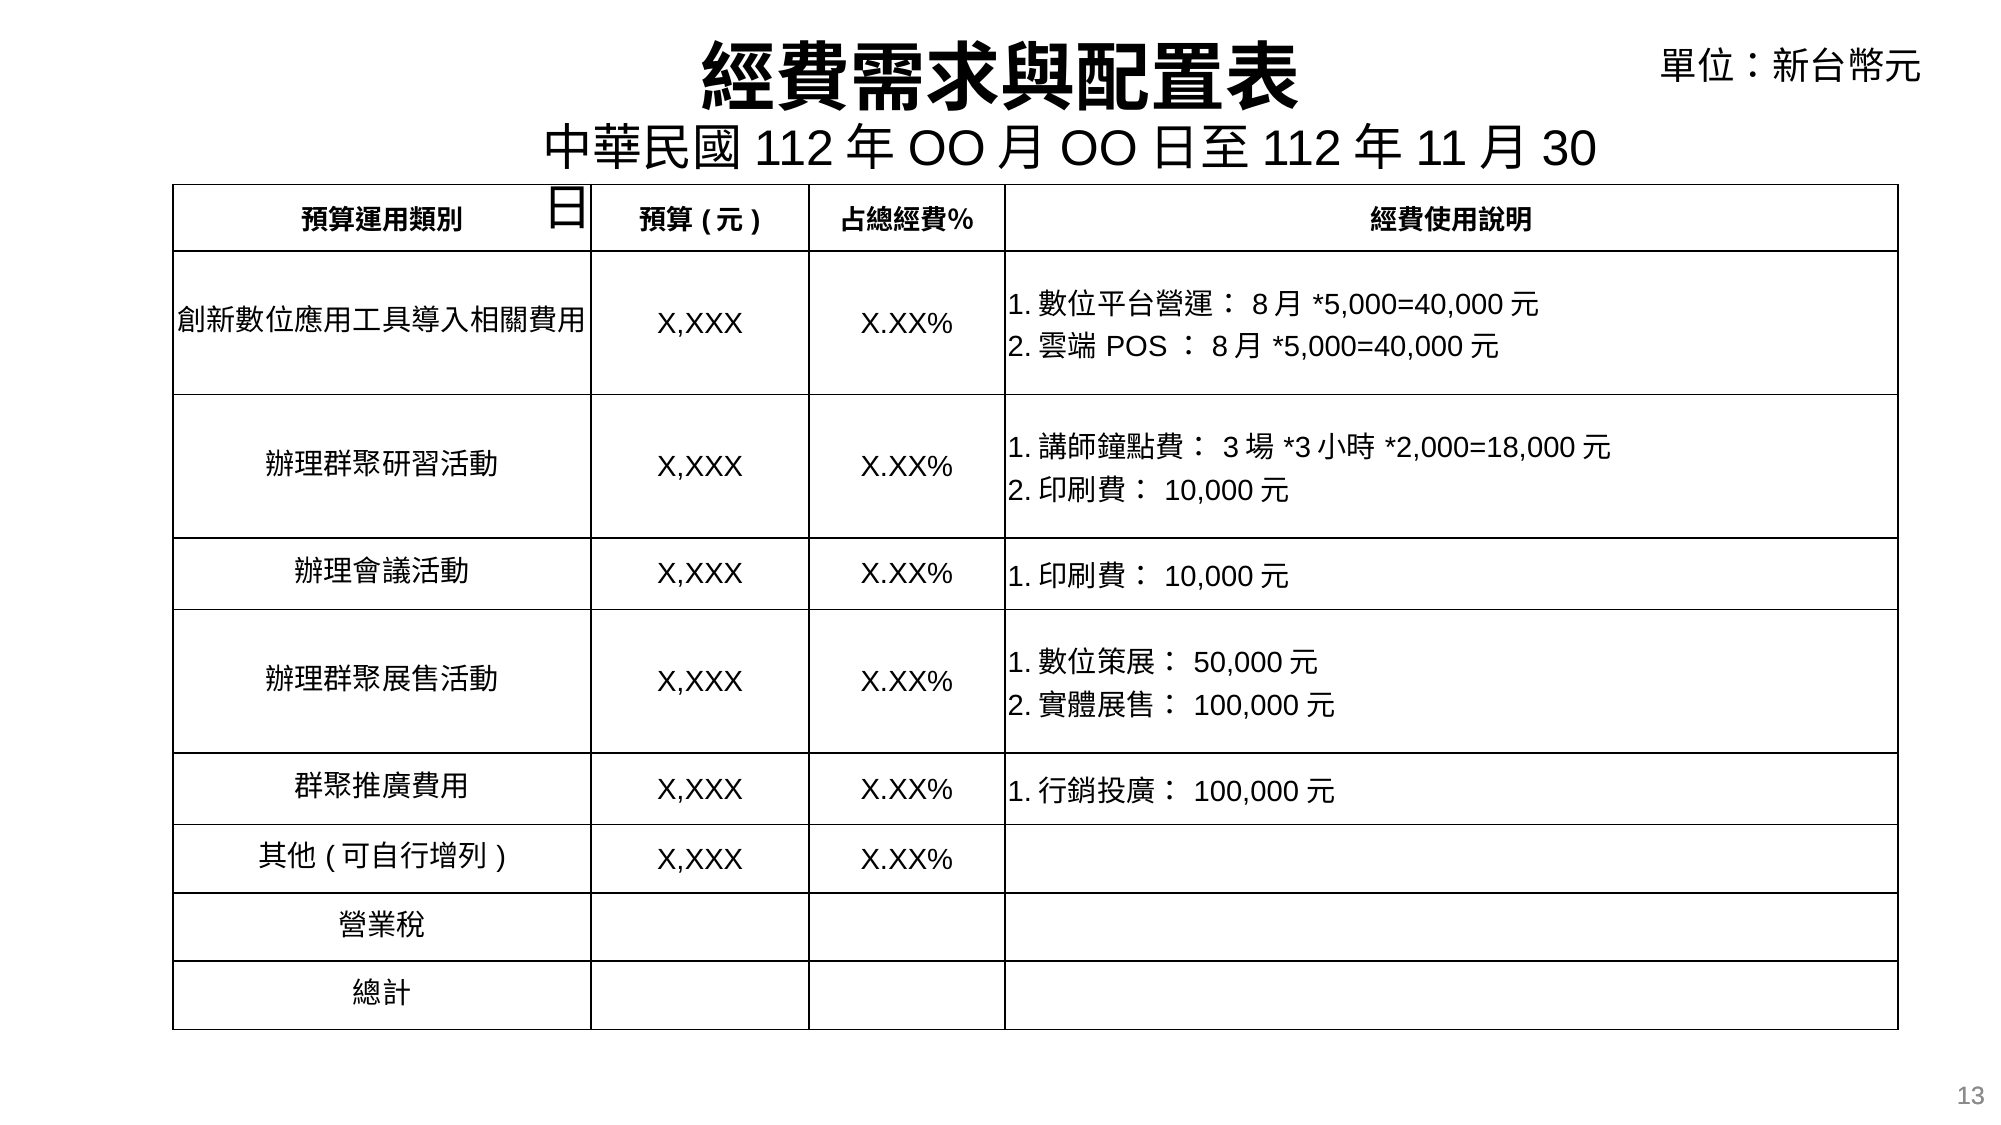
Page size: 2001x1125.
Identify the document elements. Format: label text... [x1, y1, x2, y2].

text_box 中華民國112年OO月OO日至112年11月30日 [527, 108, 1642, 244]
table_cell 1.講師鐘點費：3場*3小時*2,000=18,000元 2.印刷費：10,000元 [1006, 395, 1897, 537]
table_cell X,XXX [592, 395, 808, 537]
table_header 預算運用類別 [174, 185, 590, 250]
table_cell 群聚推廣費用 [174, 754, 590, 824]
table_cell [592, 894, 808, 960]
table_cell 1.數位平台營運：8月*5,000=40,000元 2.雲端POS：8月*5,000=40,000元 [1006, 252, 1897, 394]
table_cell X.XX% [810, 252, 1004, 394]
table_cell 辦理群聚展售活動 [174, 610, 590, 752]
table_cell 辦理會議活動 [174, 539, 590, 609]
table_cell X,XXX [592, 754, 808, 824]
table_cell X.XX% [810, 825, 1004, 892]
table_cell [810, 894, 1004, 960]
table_cell 辦理群聚研習活動 [174, 395, 590, 537]
table_cell [1006, 825, 1897, 892]
table_cell [1006, 894, 1897, 960]
table_cell X.XX% [810, 539, 1004, 609]
table_cell X.XX% [810, 395, 1004, 537]
table_cell X,XXX [592, 610, 808, 752]
table_cell X,XXX [592, 539, 808, 609]
table_cell X.XX% [810, 754, 1004, 824]
table_header 占總經費％ [810, 244, 1004, 250]
table_cell [592, 962, 808, 1029]
table_cell X,XXX [592, 252, 808, 394]
table_cell 1.行銷投廣：100,000元 [1006, 754, 1897, 824]
table_cell [1006, 962, 1897, 1029]
table_cell 總計 [174, 962, 590, 1029]
text_box 經費需求與配置表 [226, 22, 1775, 128]
table_header 預算(元) [592, 244, 808, 250]
table_cell 創新數位應用工具導入相關費用 [174, 252, 590, 394]
table_cell 營業稅 [174, 894, 590, 960]
table_cell X,XXX [592, 825, 808, 892]
table_header 經費使用說明 [1006, 185, 1897, 250]
slide_number 13 [1550, 1065, 2000, 1125]
table_cell [810, 962, 1004, 1029]
table_cell X.XX% [810, 610, 1004, 752]
table_cell 1.數位策展：50,000元 2.實體展售：100,000元 [1006, 610, 1897, 752]
text_box 單位：新台幣元 [1644, 34, 2000, 95]
table_cell 1.印刷費：10,000元 [1006, 539, 1897, 609]
table_cell 其他(可自行增列) [174, 825, 590, 892]
